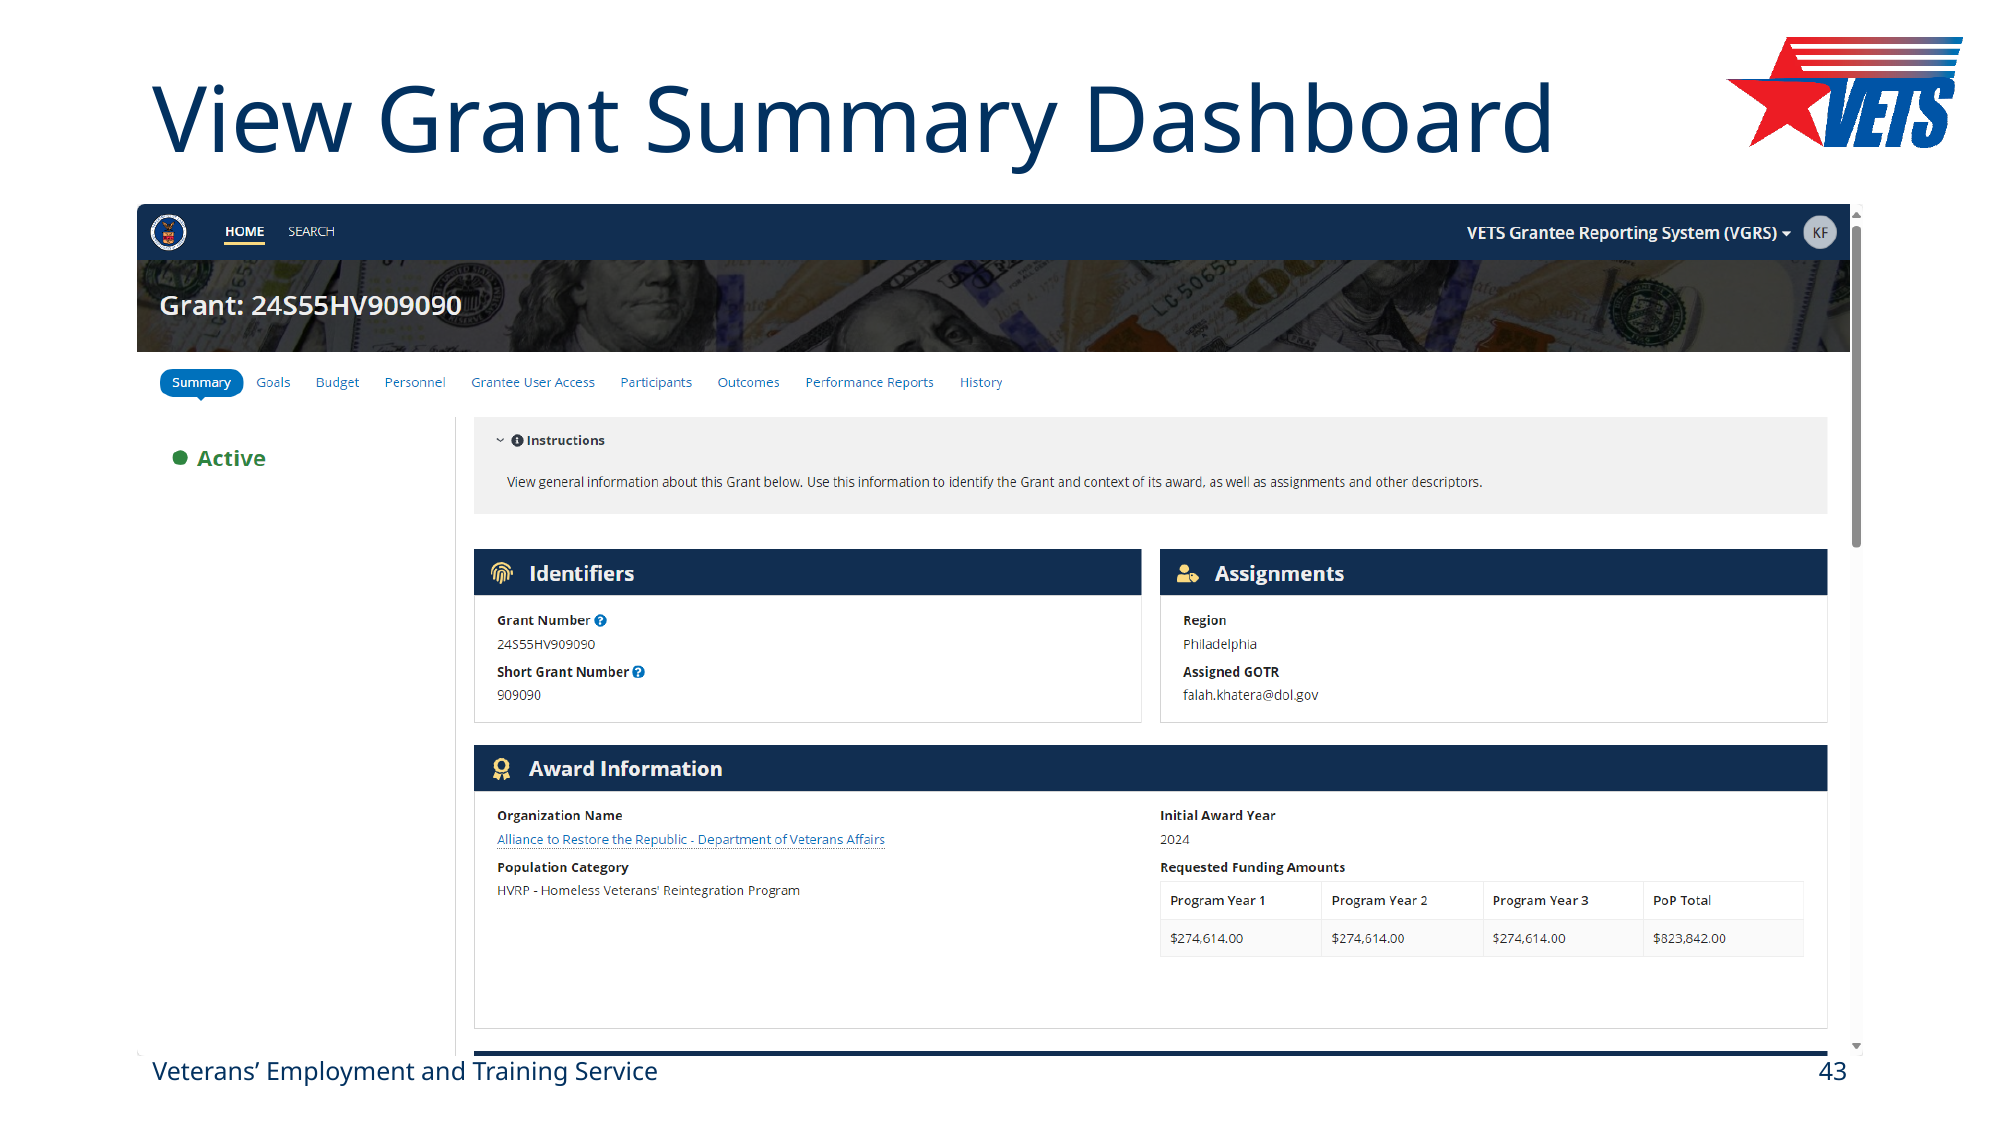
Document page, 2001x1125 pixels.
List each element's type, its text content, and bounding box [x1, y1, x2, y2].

footer Veterans’ Employment and Training Service [137, 1056, 1338, 1103]
title View Grant Summary Dashboard [137, 14, 1727, 204]
picture [137, 204, 1863, 1056]
slide_number 43 [1762, 1056, 1863, 1103]
picture [1727, 37, 1963, 148]
